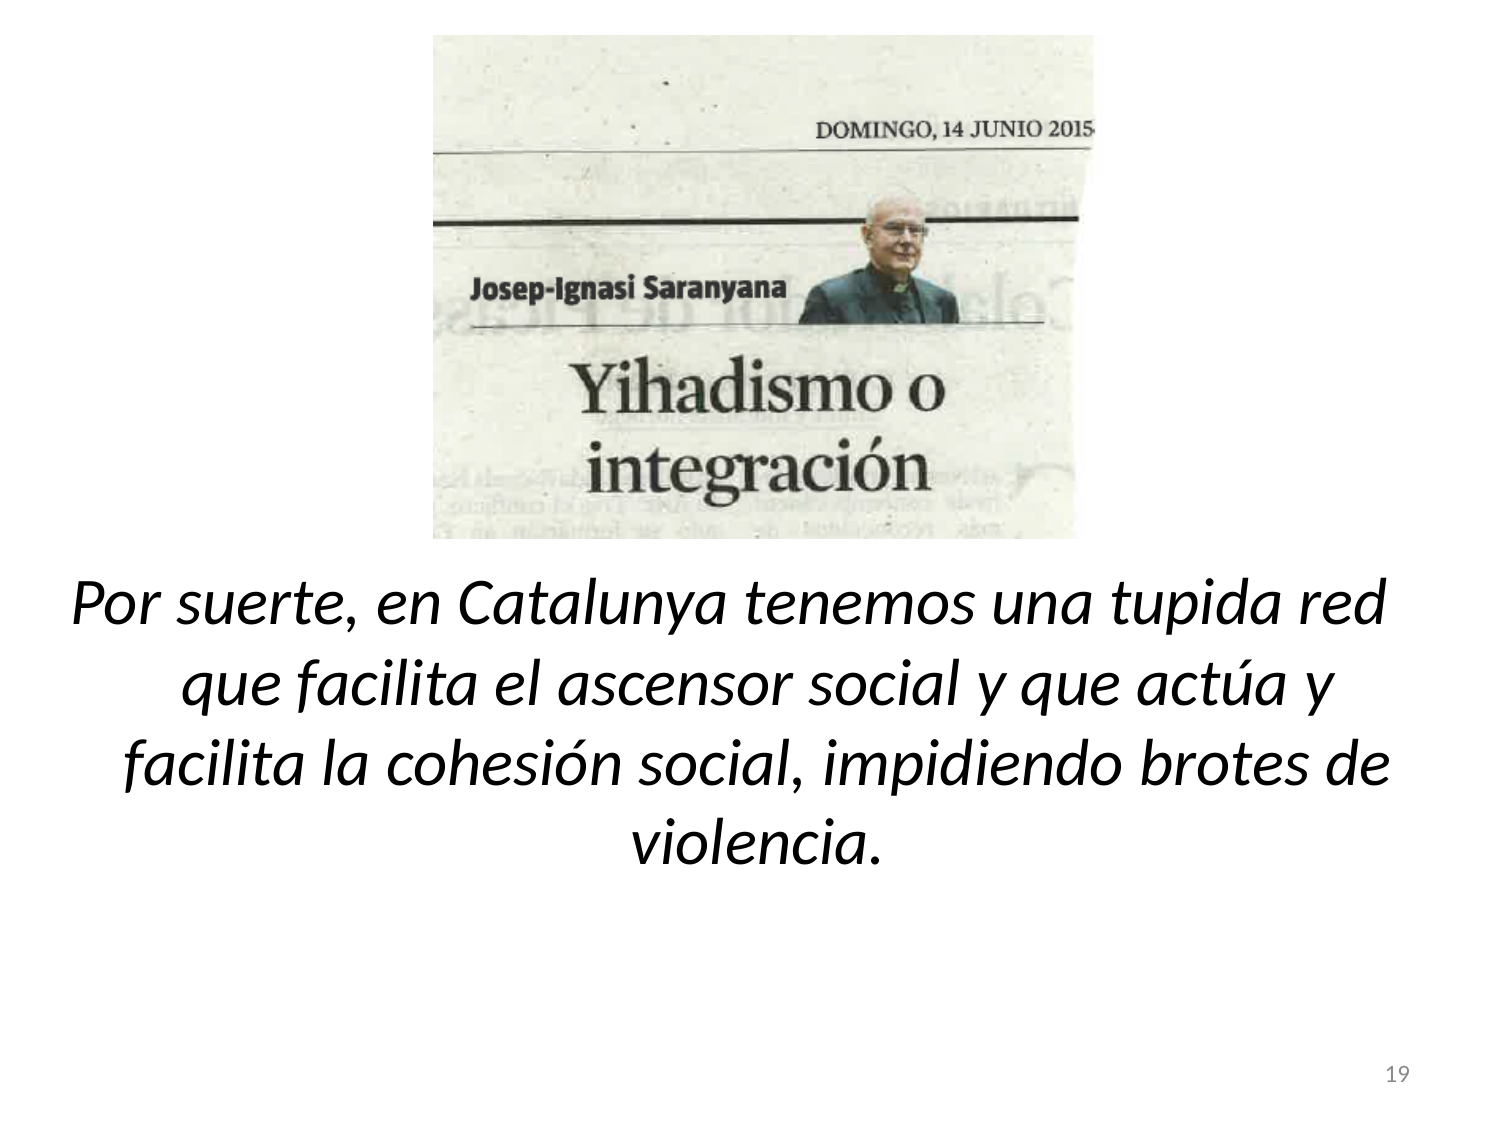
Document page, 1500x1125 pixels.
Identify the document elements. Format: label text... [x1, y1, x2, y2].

list Por suerte, en Catalunya tenemos una tupida red que facilita el ascensor social y que actúa y facilita la cohesión social, impidiendo brotes de violencia. [35, 550, 1425, 1008]
slide_number 19 [1074, 1042, 1425, 1103]
picture [433, 34, 1119, 540]
